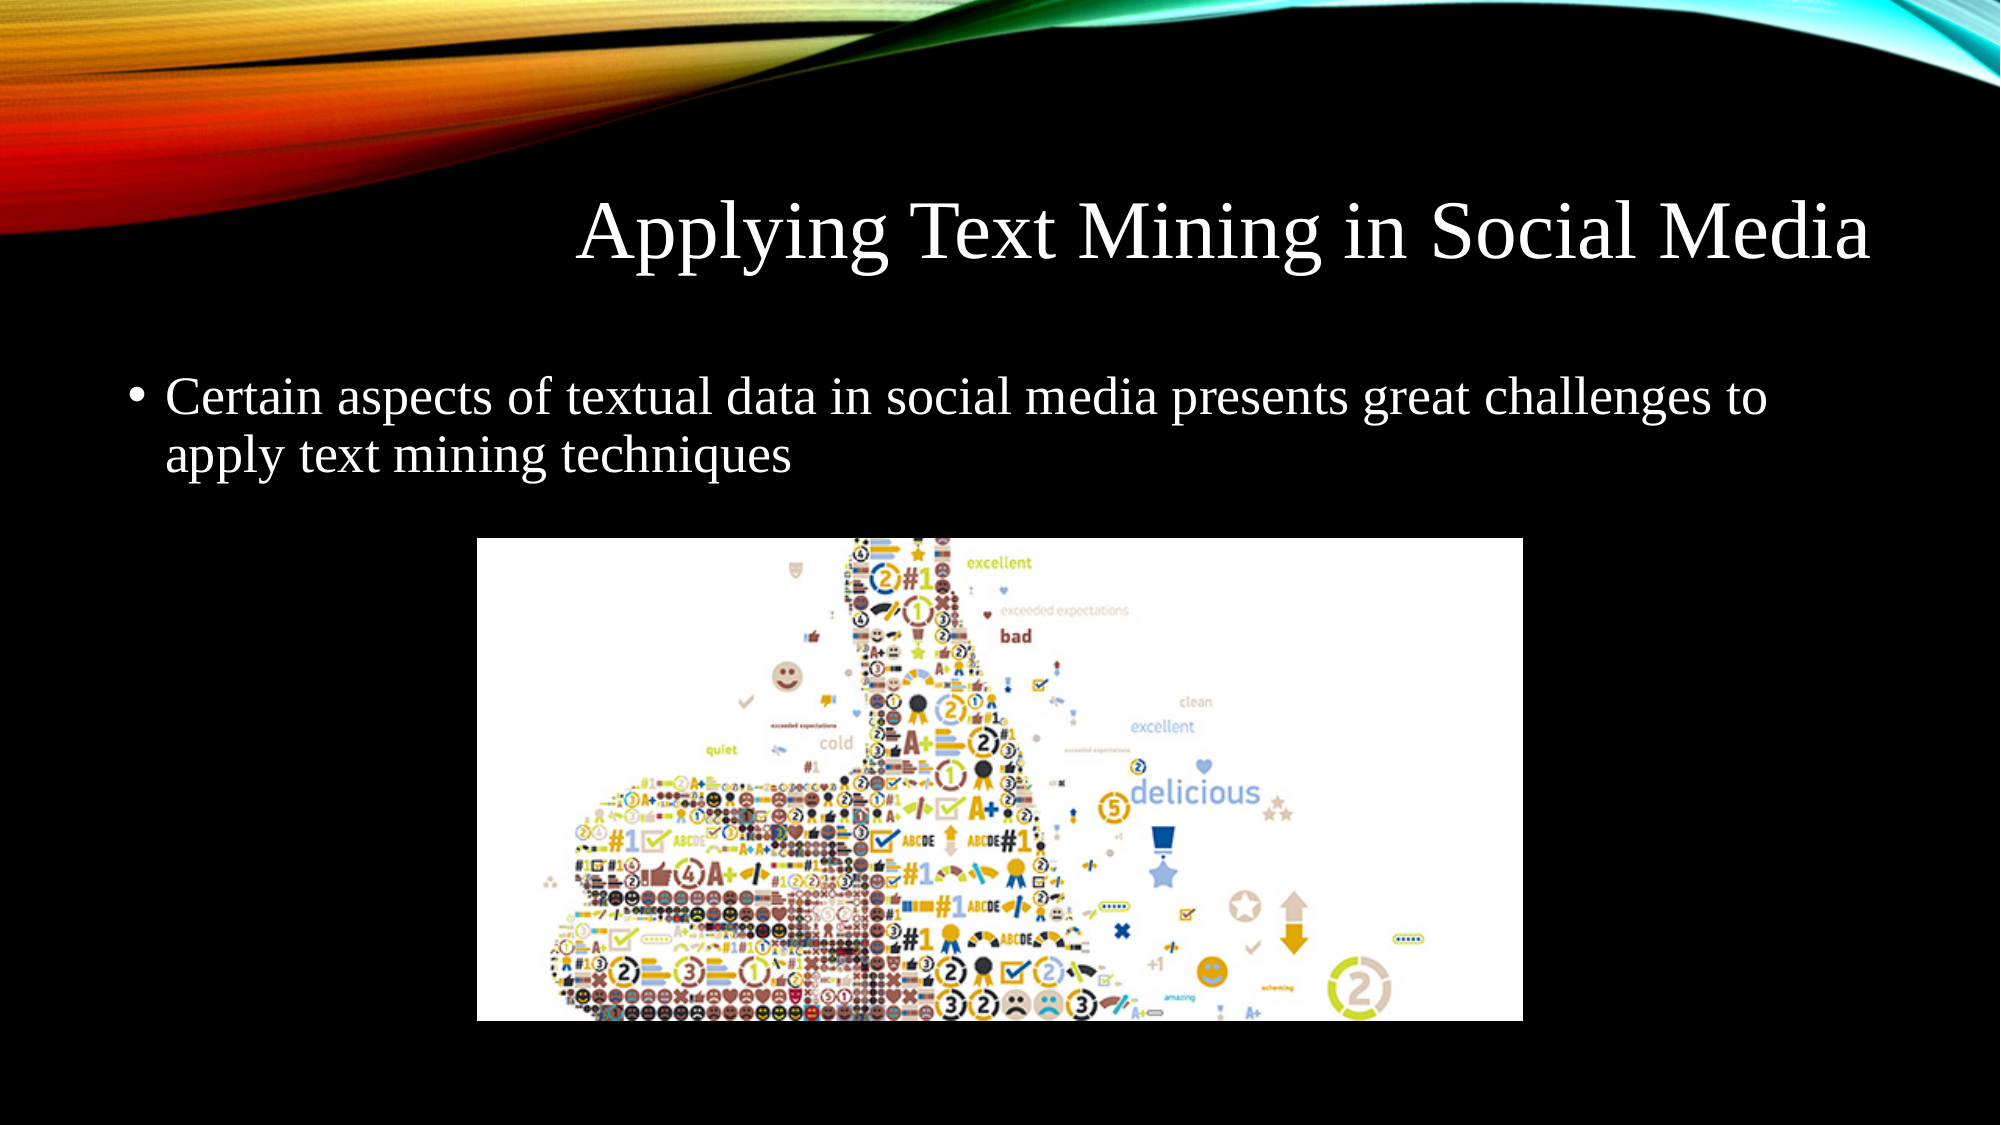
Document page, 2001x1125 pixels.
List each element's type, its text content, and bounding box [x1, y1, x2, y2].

title Applying Text Mining in Social Media [474, 125, 1888, 338]
list Certain aspects of textual data in social media presents great challenges to apply text mining techniques [112, 360, 1888, 1021]
picture [477, 538, 1523, 1021]
picture [0, 0, 2000, 237]
